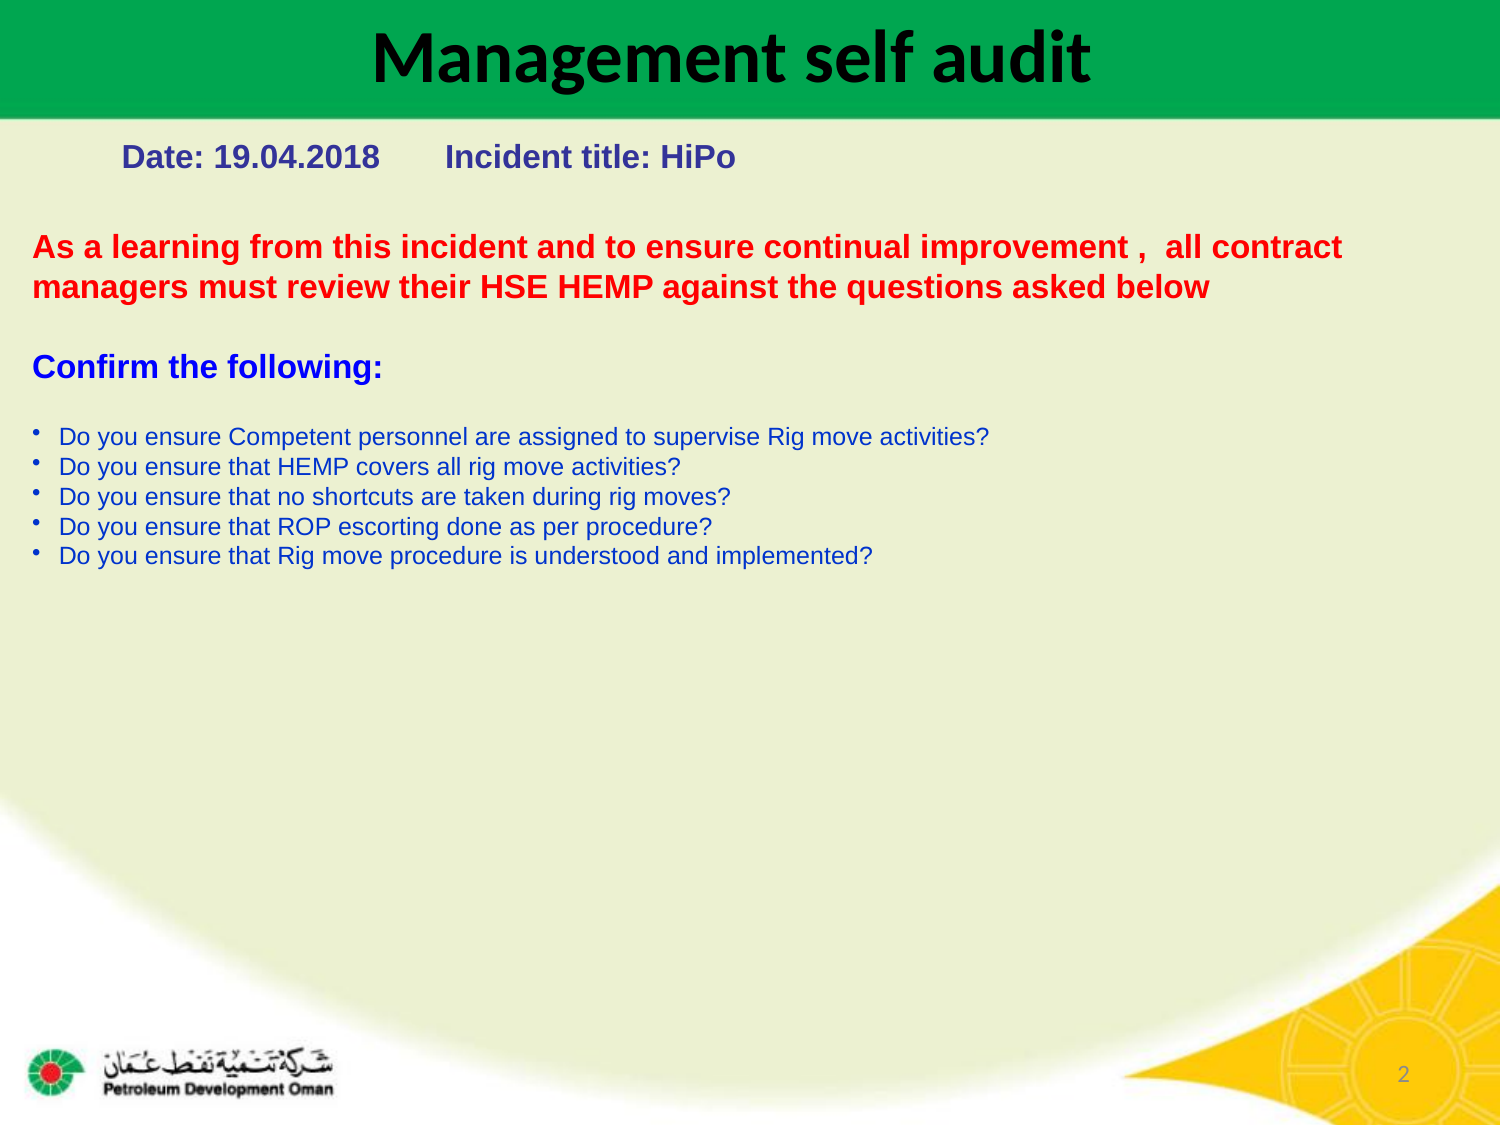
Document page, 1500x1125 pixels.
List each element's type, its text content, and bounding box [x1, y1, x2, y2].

text_box As a learning from this incident and to ensure continual improvement , all contract managers must review their HSE HEMP against the questions asked below Confirm the following: Do you ensure Competent personnel are assigned to supervise Rig move activities? Do you ensure that HEMP covers all rig move activities? Do you ensure that no shortcuts are taken during rig moves? Do you ensure that ROP escorting done as per procedure? Do you ensure that Rig move procedure is understood and implemented? [17, 188, 1500, 738]
text_box Date: 19.04.2018 Incident title: HiPo [106, 135, 789, 183]
picture [0, 0, 1500, 1125]
slide_number 2 [1074, 1042, 1425, 1103]
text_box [1, 0, 1466, 126]
